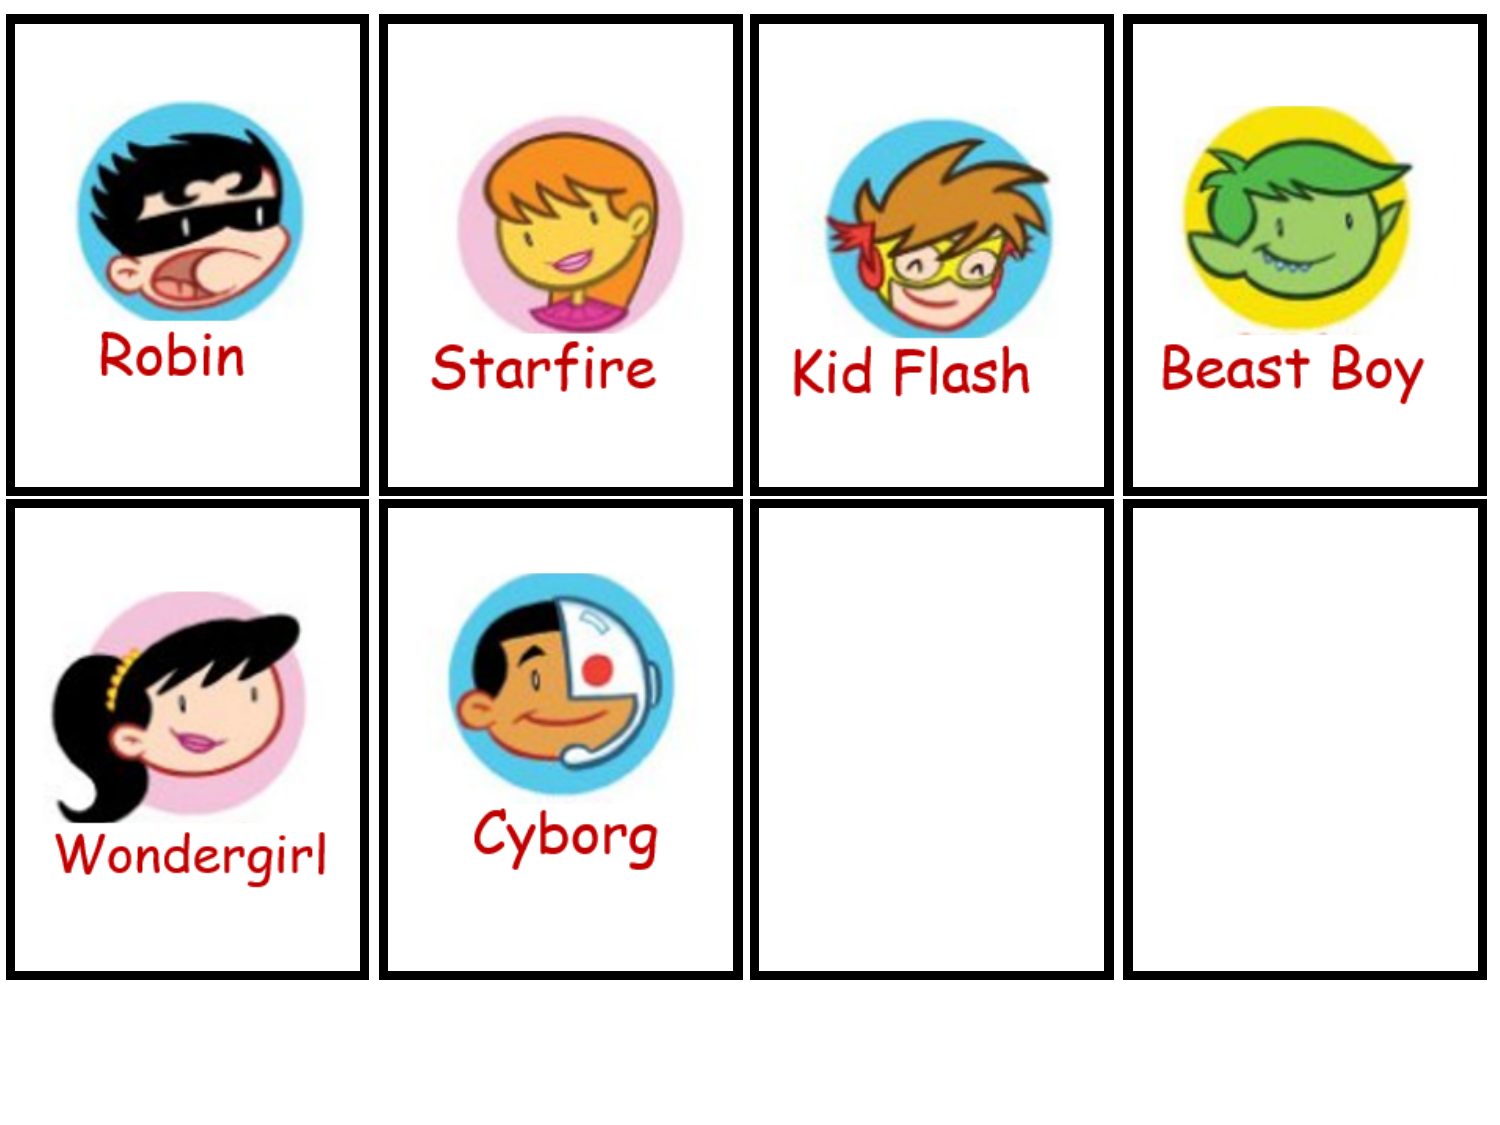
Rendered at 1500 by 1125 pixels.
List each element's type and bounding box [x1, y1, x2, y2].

text_box [1127, 18, 1483, 492]
text_box [754, 502, 1110, 977]
text_box [1127, 502, 1483, 977]
text_box [754, 18, 1110, 492]
text_box [9, 502, 366, 977]
picture [788, 106, 1075, 409]
picture [42, 573, 333, 892]
text_box [383, 502, 739, 977]
picture [417, 550, 701, 881]
title [9, 18, 366, 493]
picture [55, 100, 320, 387]
text_box [383, 18, 739, 492]
picture [417, 102, 705, 409]
picture [1155, 64, 1456, 423]
